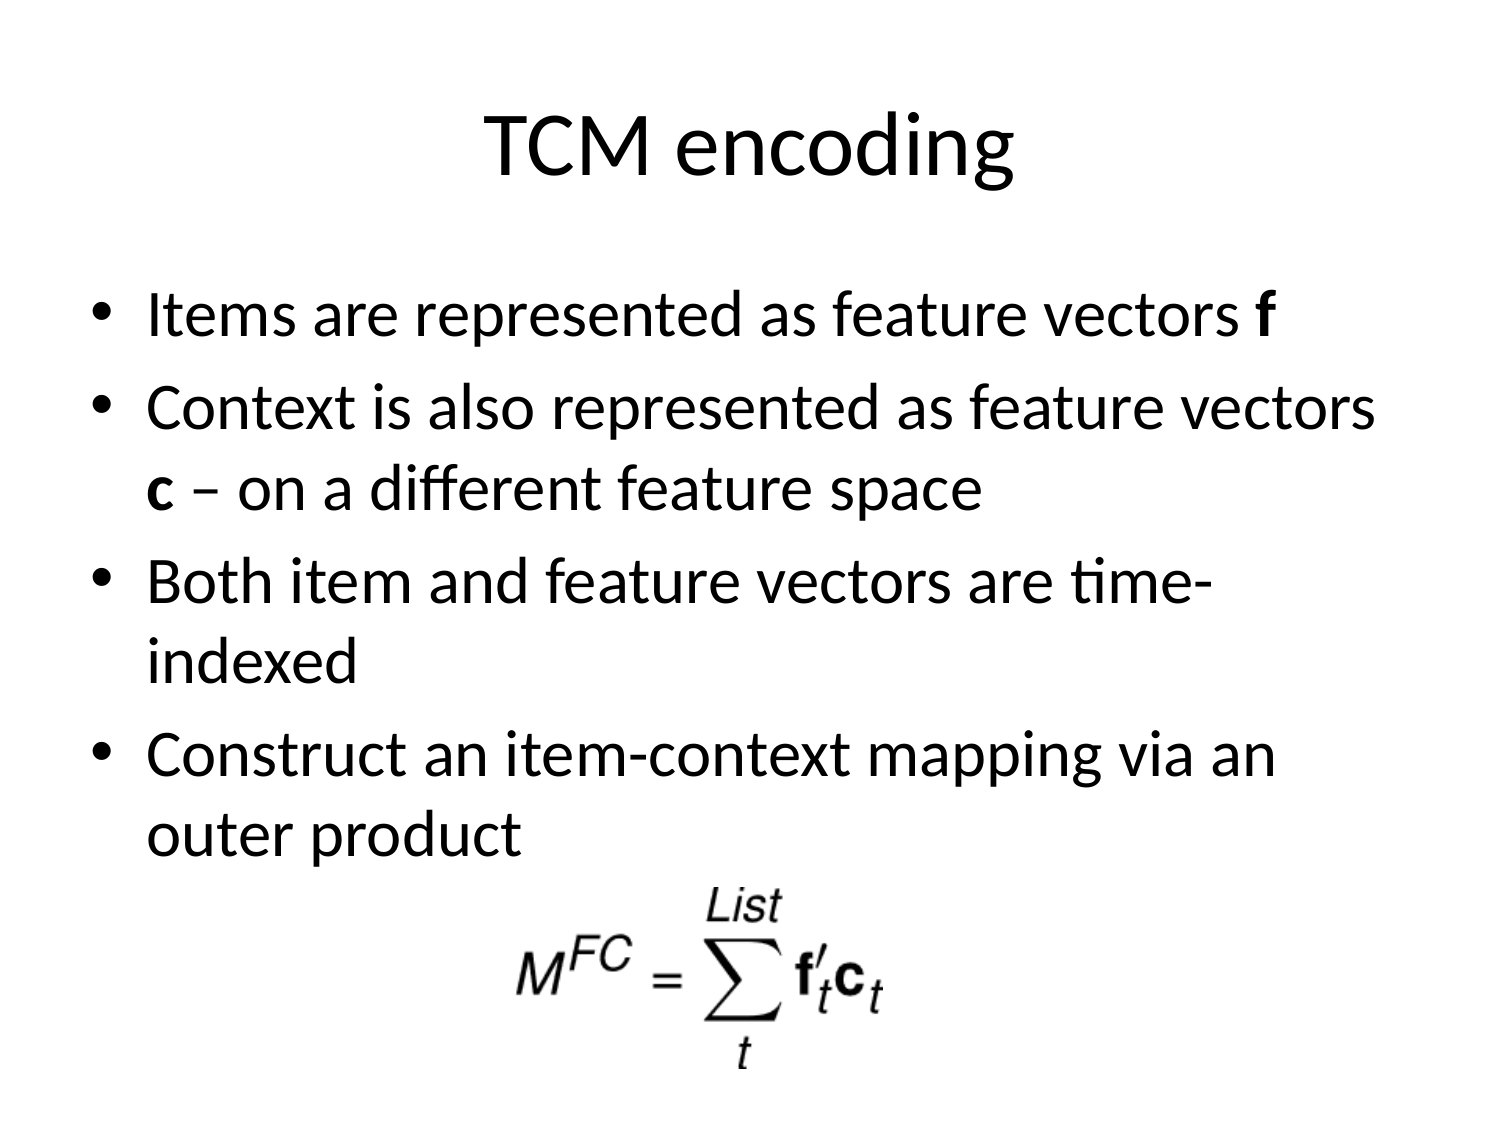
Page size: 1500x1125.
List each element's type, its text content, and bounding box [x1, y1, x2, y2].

title TCM encoding [75, 45, 1425, 233]
picture [512, 887, 884, 1069]
list Items are represented as feature vectors f Context is also represented as feature vectors c – on a different feature space Both item and feature vectors are time-indexed Construct an item-context mapping via an outer product [75, 262, 1425, 1005]
